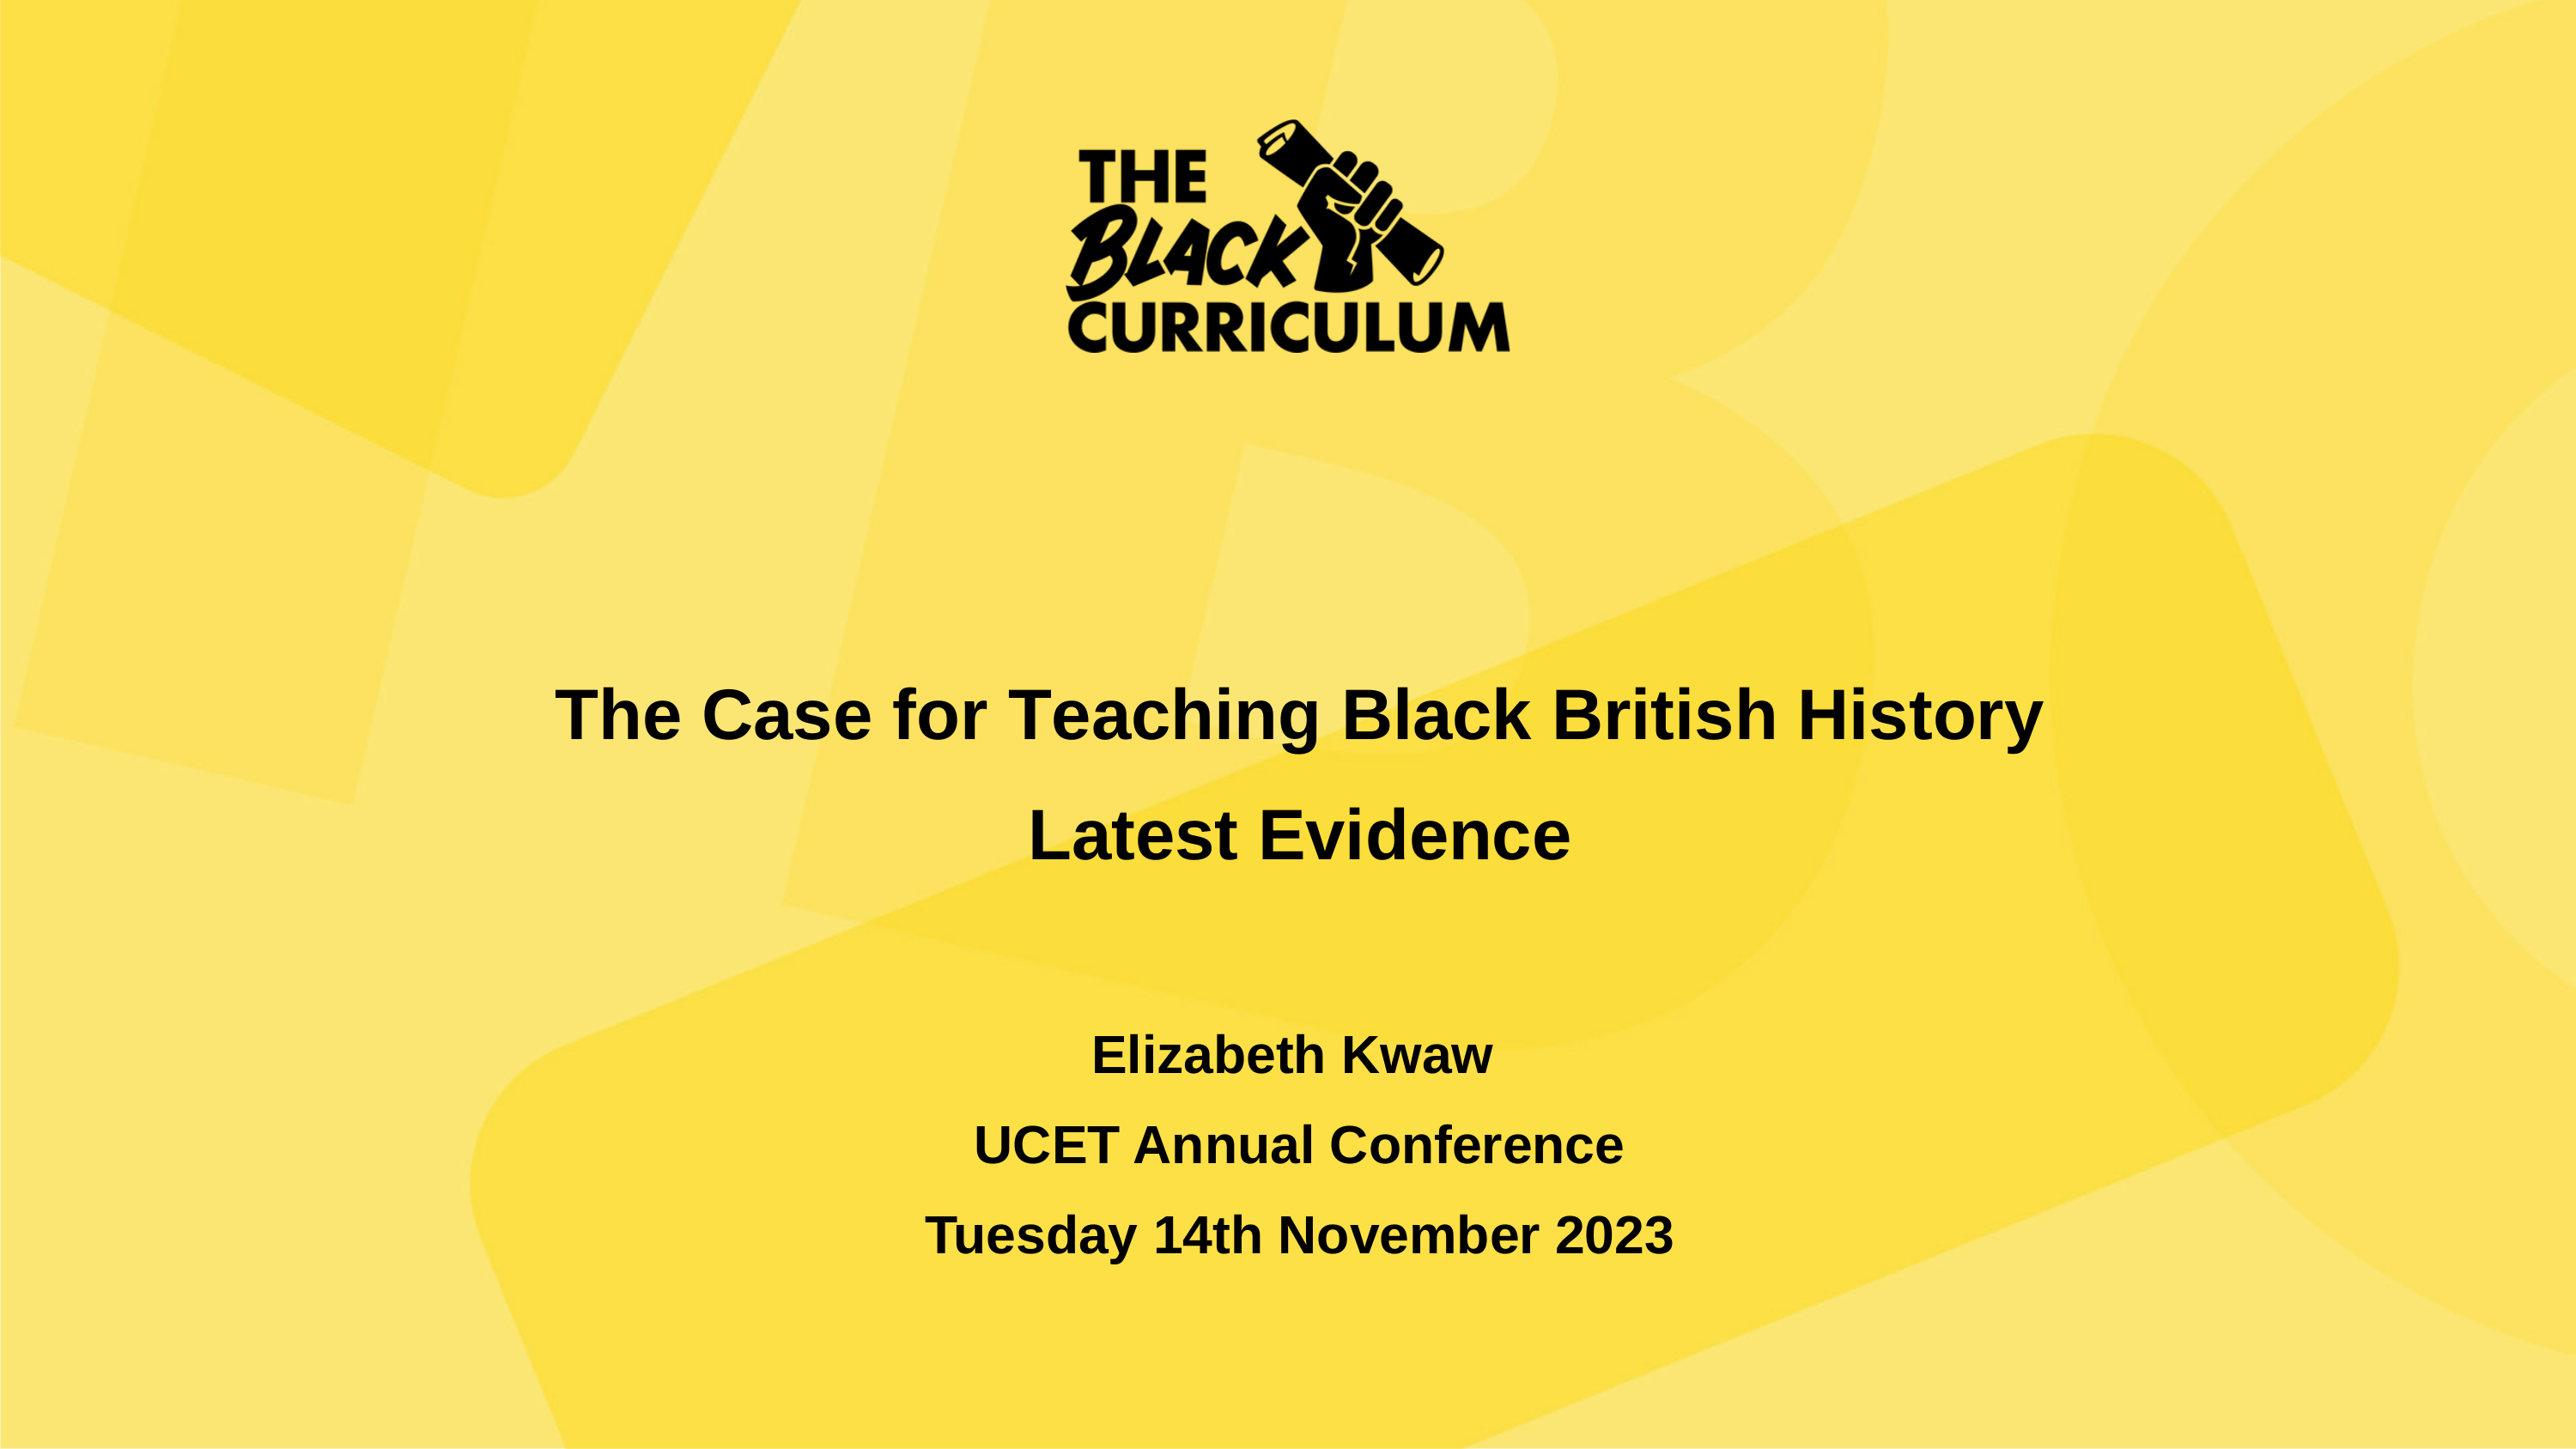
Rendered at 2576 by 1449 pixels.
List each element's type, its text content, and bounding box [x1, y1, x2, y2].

text_box The Case for Teaching Black British History Latest Evidence Elizabeth Kwaw UCET Annual Conference Tuesday 14th November 2023 [169, 548, 2431, 1385]
text_box [0, 0, 2576, 1449]
text_box [1066, 119, 1510, 353]
